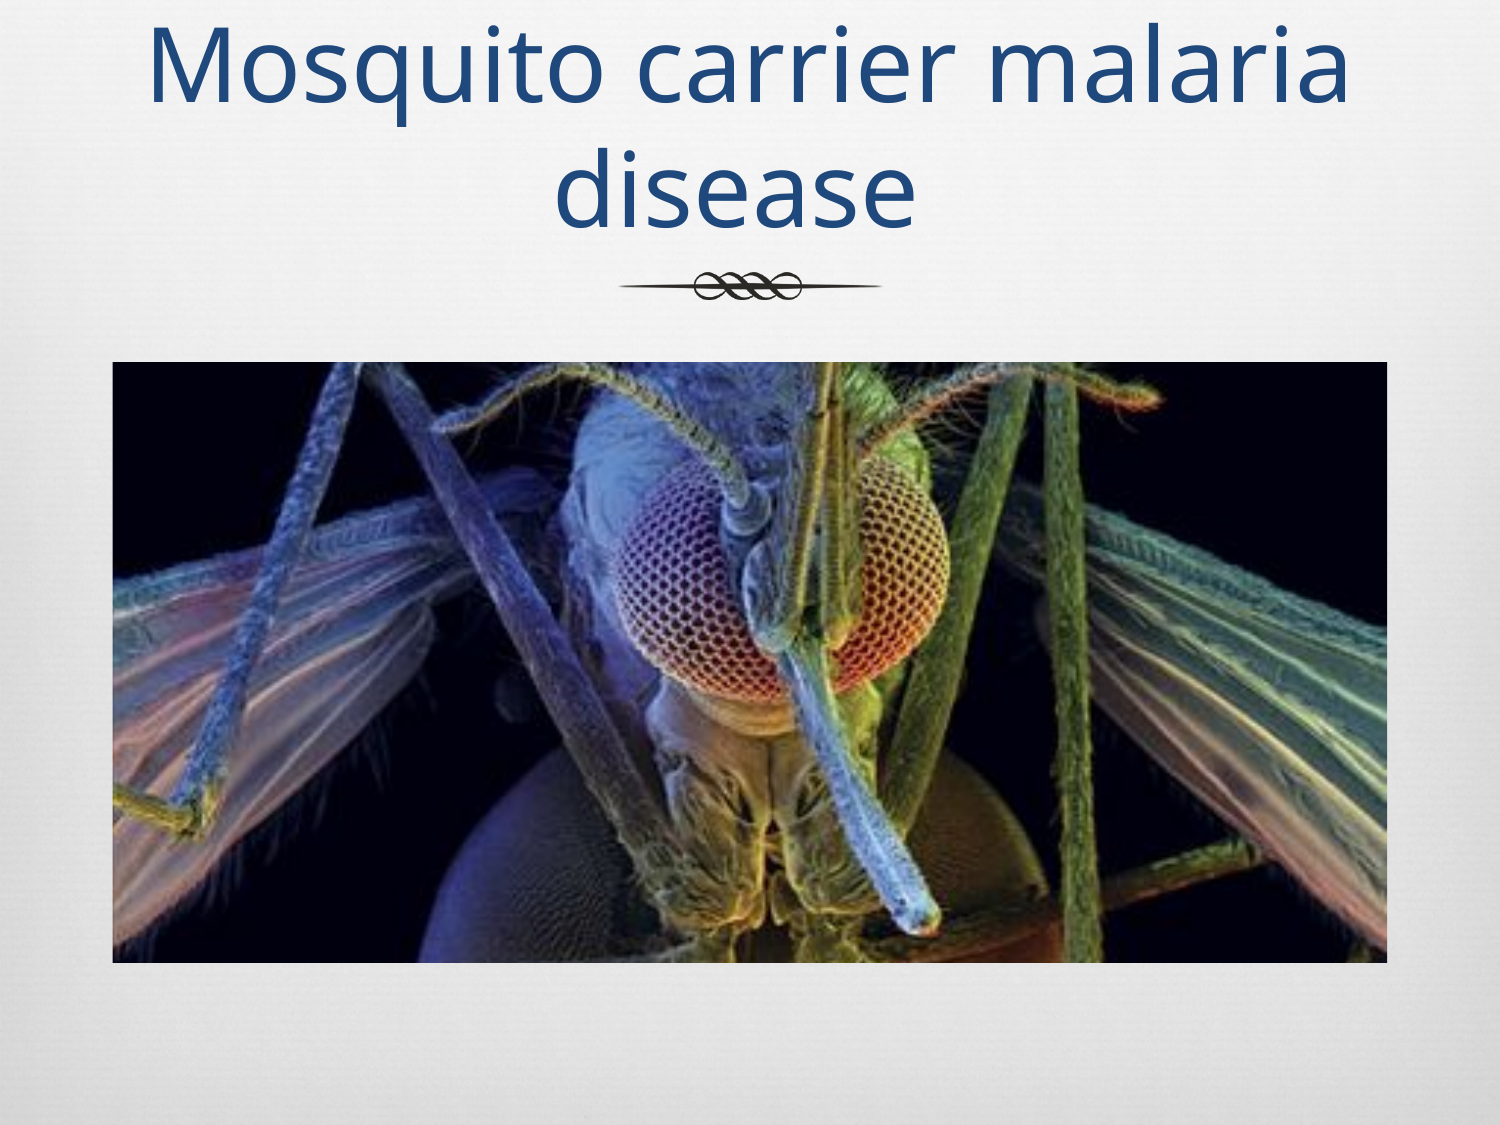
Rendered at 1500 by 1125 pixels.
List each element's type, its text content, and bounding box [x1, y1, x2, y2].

picture [615, 272, 885, 300]
title Mosquito carrier malaria disease [112, 11, 1388, 236]
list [111, 361, 1388, 963]
